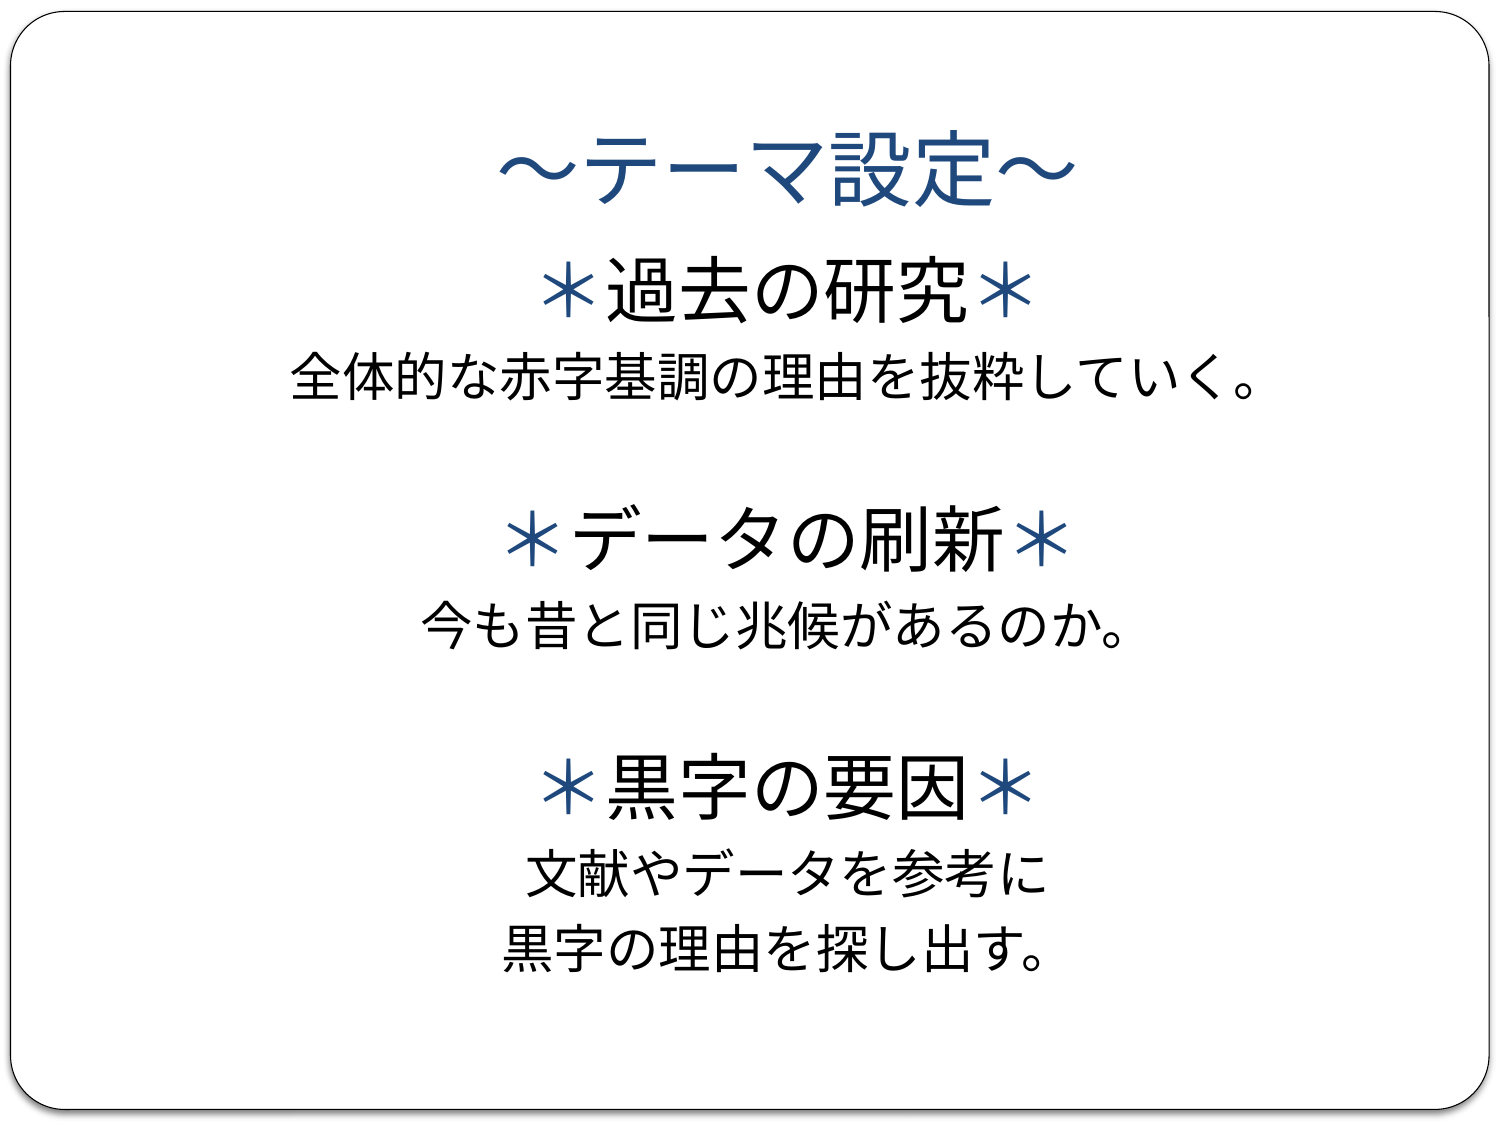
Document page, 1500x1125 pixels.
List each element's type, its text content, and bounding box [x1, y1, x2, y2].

list ＊過去の研究＊ 全体的な赤字基調の理由を抜粋していく。 ＊データの刷新＊ 今も昔と同じ兆候があるのか。 ＊黒字の要因＊ 文献やデータを参考に 黒字の理由を探し出す。 [150, 237, 1425, 988]
title ～テーマ設定～ [150, 45, 1425, 233]
